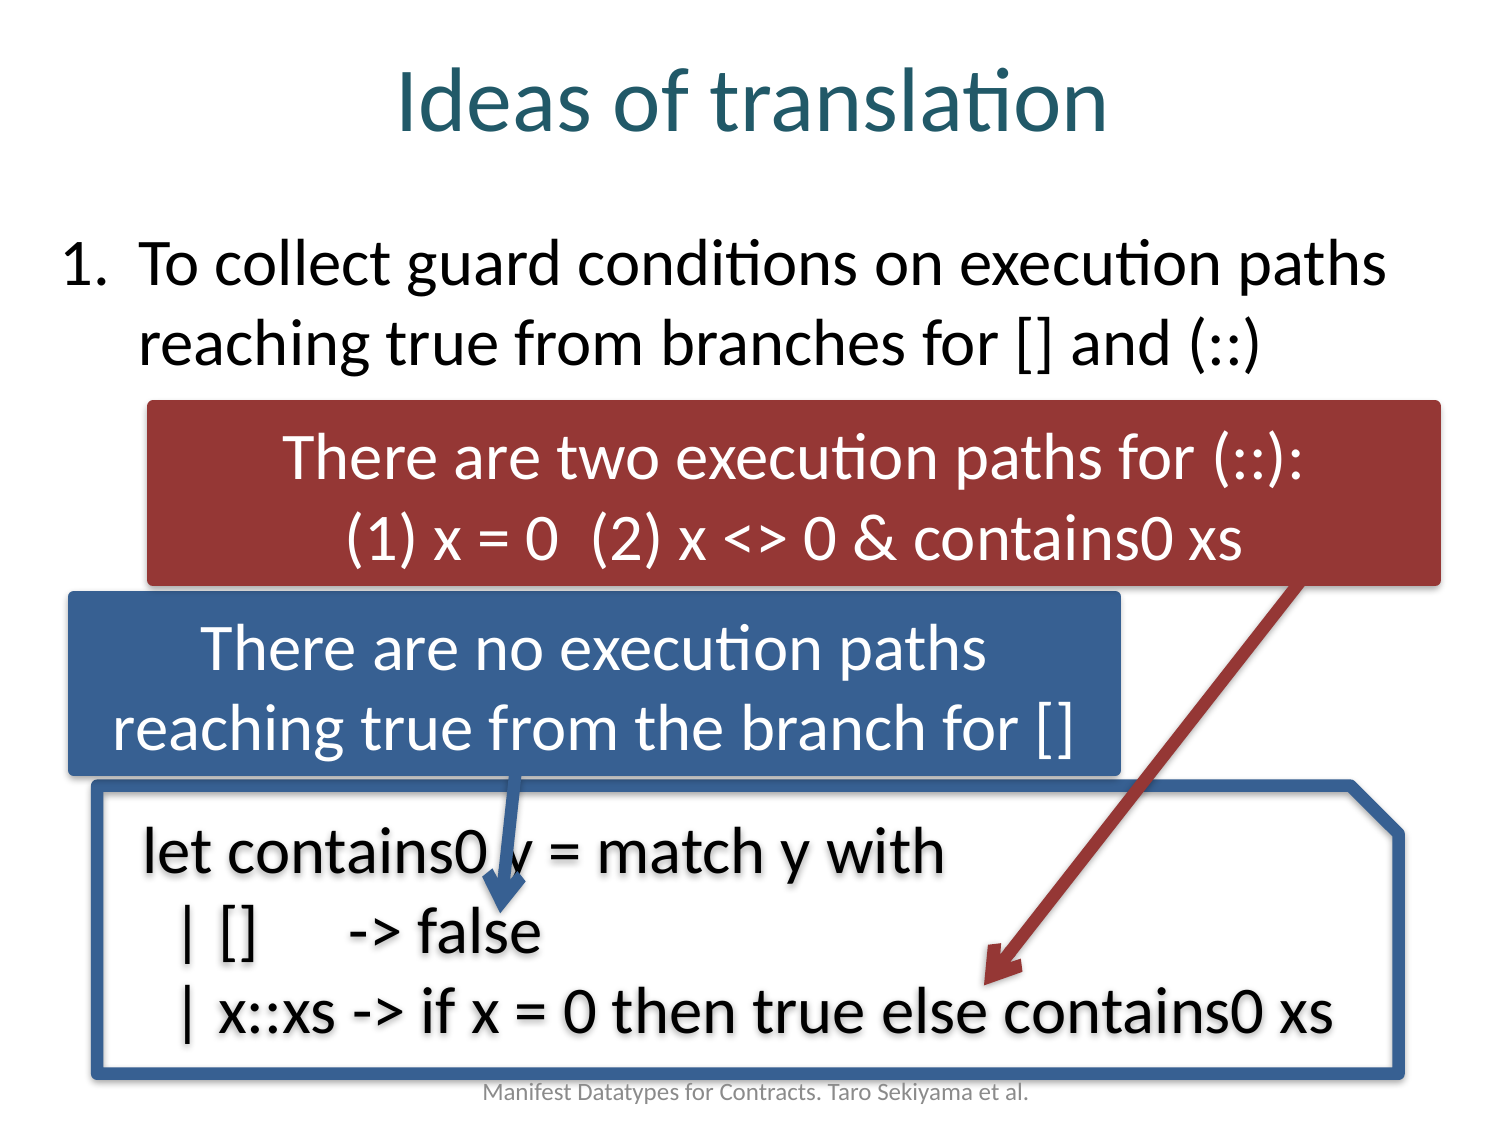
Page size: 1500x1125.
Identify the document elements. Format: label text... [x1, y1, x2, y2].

text_box let contains0 y = match y with | [] -> false | x::xs -> if x = 0 then true else contains0 xs [96, 784, 1400, 1075]
list To collect guard conditions on execution paths reaching true from branches for [] and (::) [44, 211, 1471, 1125]
title Ideas of translation [35, 0, 1471, 189]
text_box There are two execution paths for (::): (1) x = 0 (2) x <> 0 & contains0 xs [152, 406, 1436, 986]
text_box There are no execution paths reaching true from the branch for [] [73, 596, 1116, 914]
footer Manifest Datatypes for Contracts. Taro Sekiyama et al. [419, 1059, 1093, 1120]
